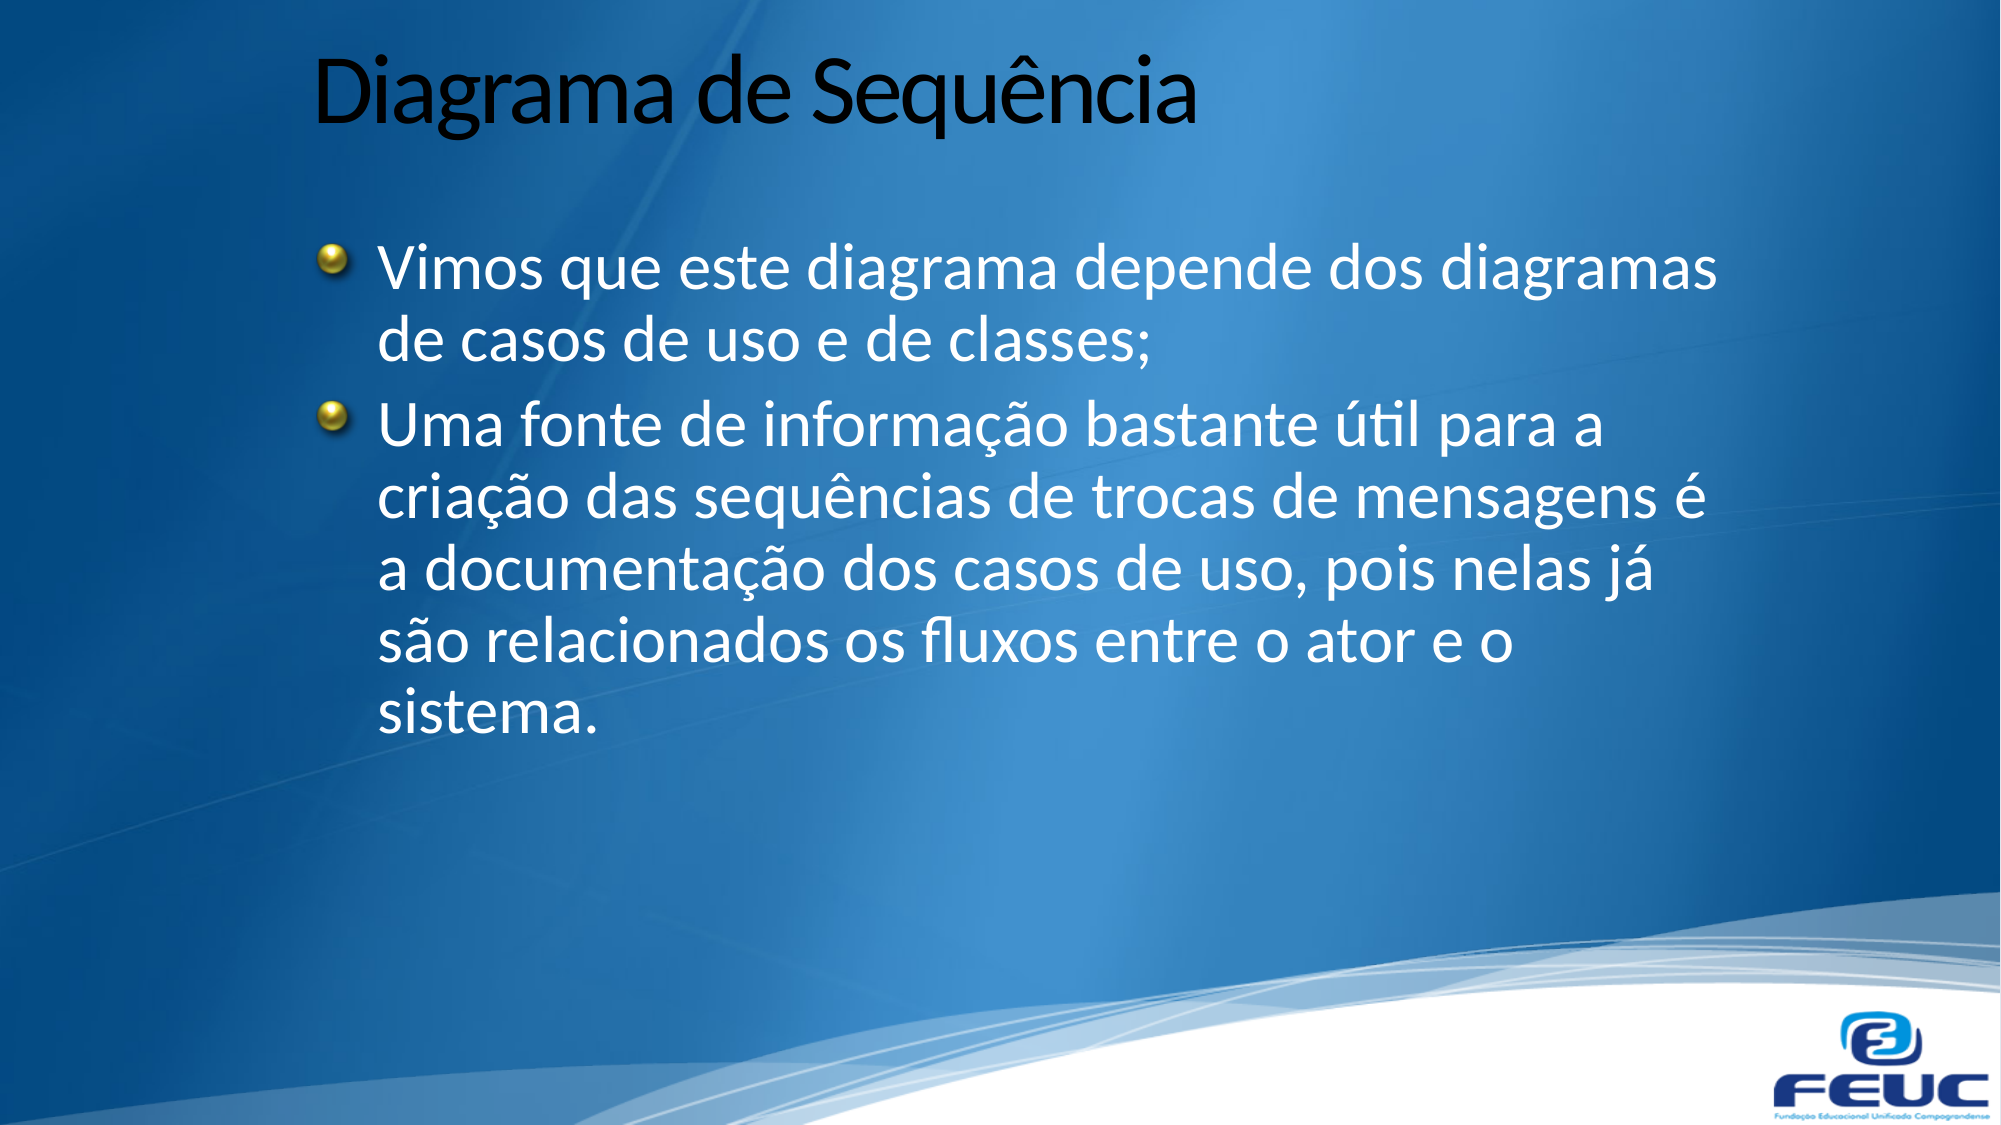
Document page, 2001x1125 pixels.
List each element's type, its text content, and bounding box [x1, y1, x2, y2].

title Diagrama de Sequência [312, 37, 1688, 147]
list Vimos que este diagrama depende dos diagramas de casos de uso e de classes; Uma fonte de informação bastante útil para a criação das sequências de trocas de mensagens é a documentação dos casos de uso, pois nelas já são relacionados os fluxos entre o ator e o sistema. [312, 231, 1721, 757]
picture [0, 0, 2001, 1125]
